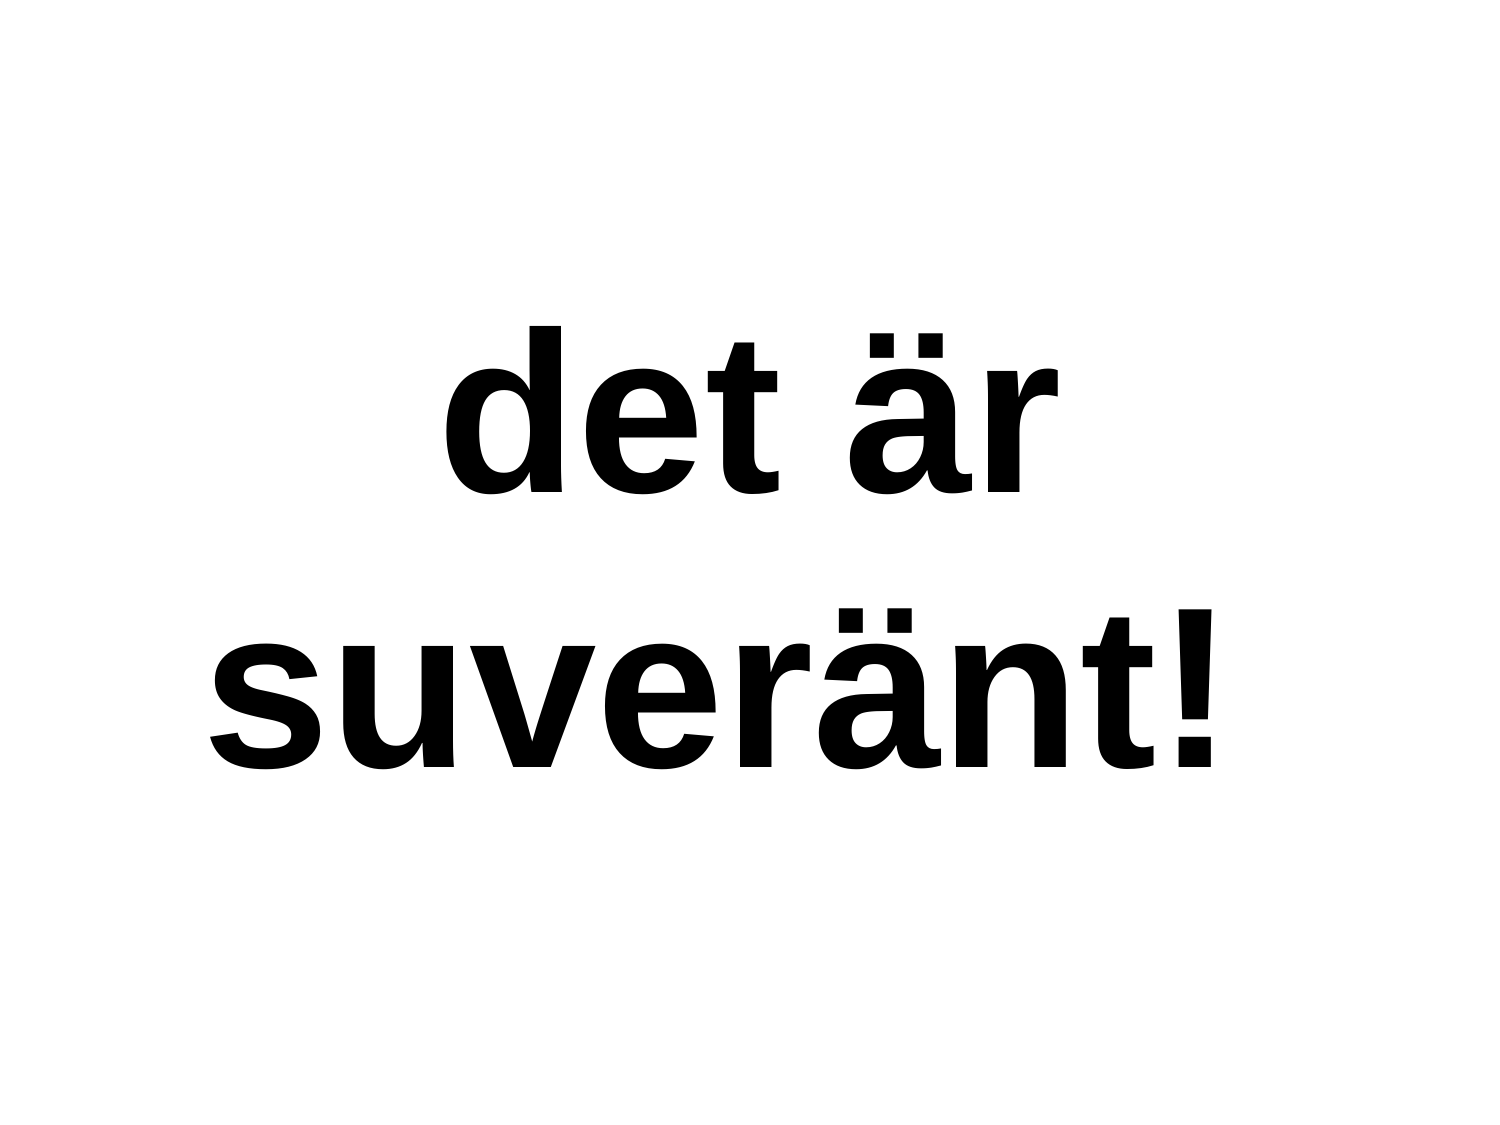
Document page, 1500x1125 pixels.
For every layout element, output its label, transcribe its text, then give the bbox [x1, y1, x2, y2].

text_box det är suveränt! [41, 255, 1459, 821]
